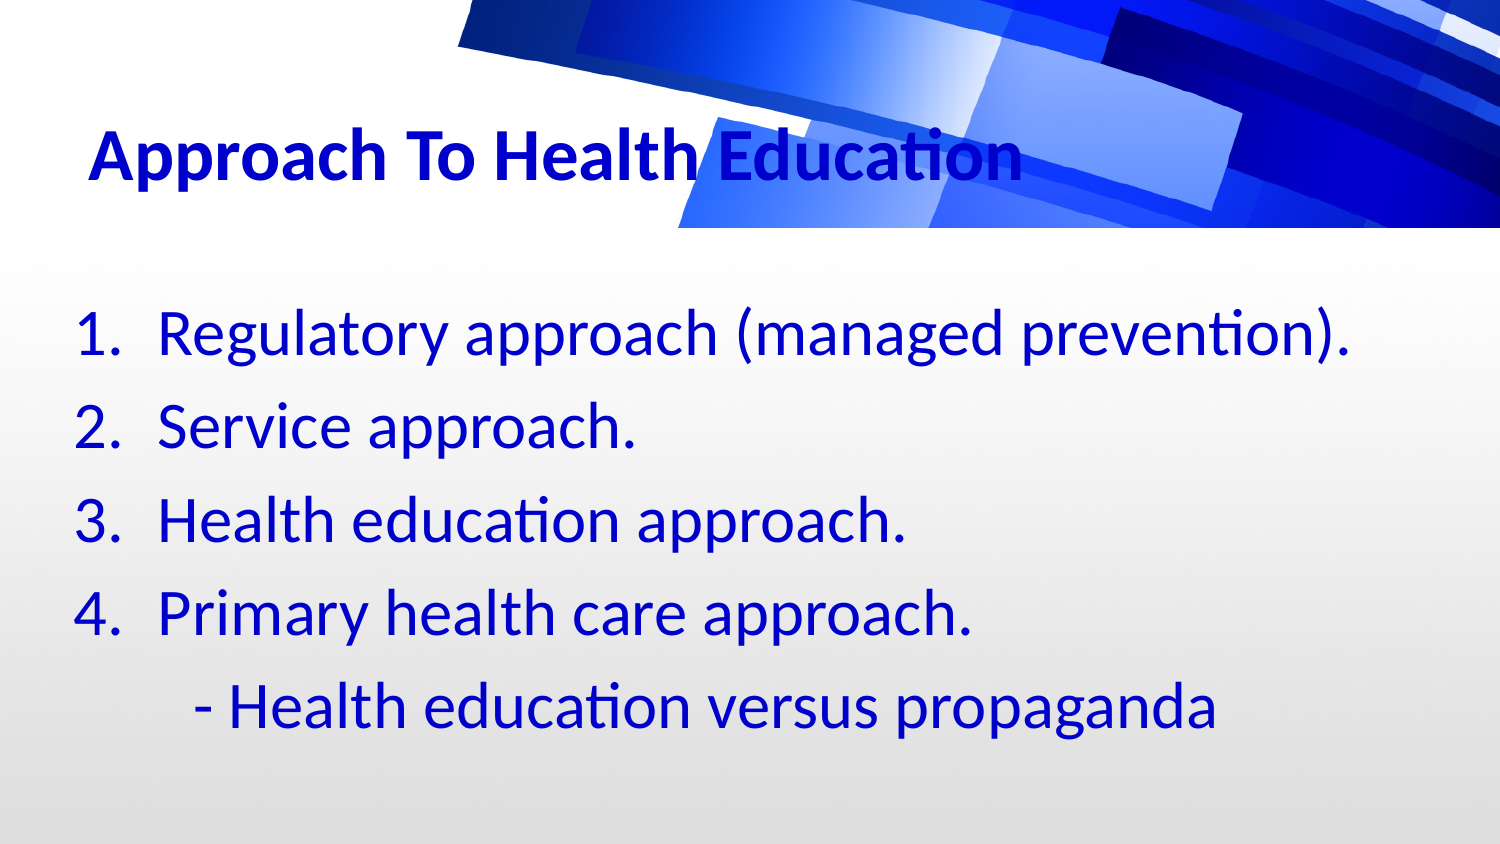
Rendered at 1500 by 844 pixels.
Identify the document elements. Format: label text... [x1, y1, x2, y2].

title Approach To Health Education [73, 87, 1429, 213]
list Regulatory approach (managed prevention). Service approach. Health education approach. Primary health care approach. - Health education versus propaganda [58, 281, 1409, 765]
picture [0, 0, 1500, 844]
